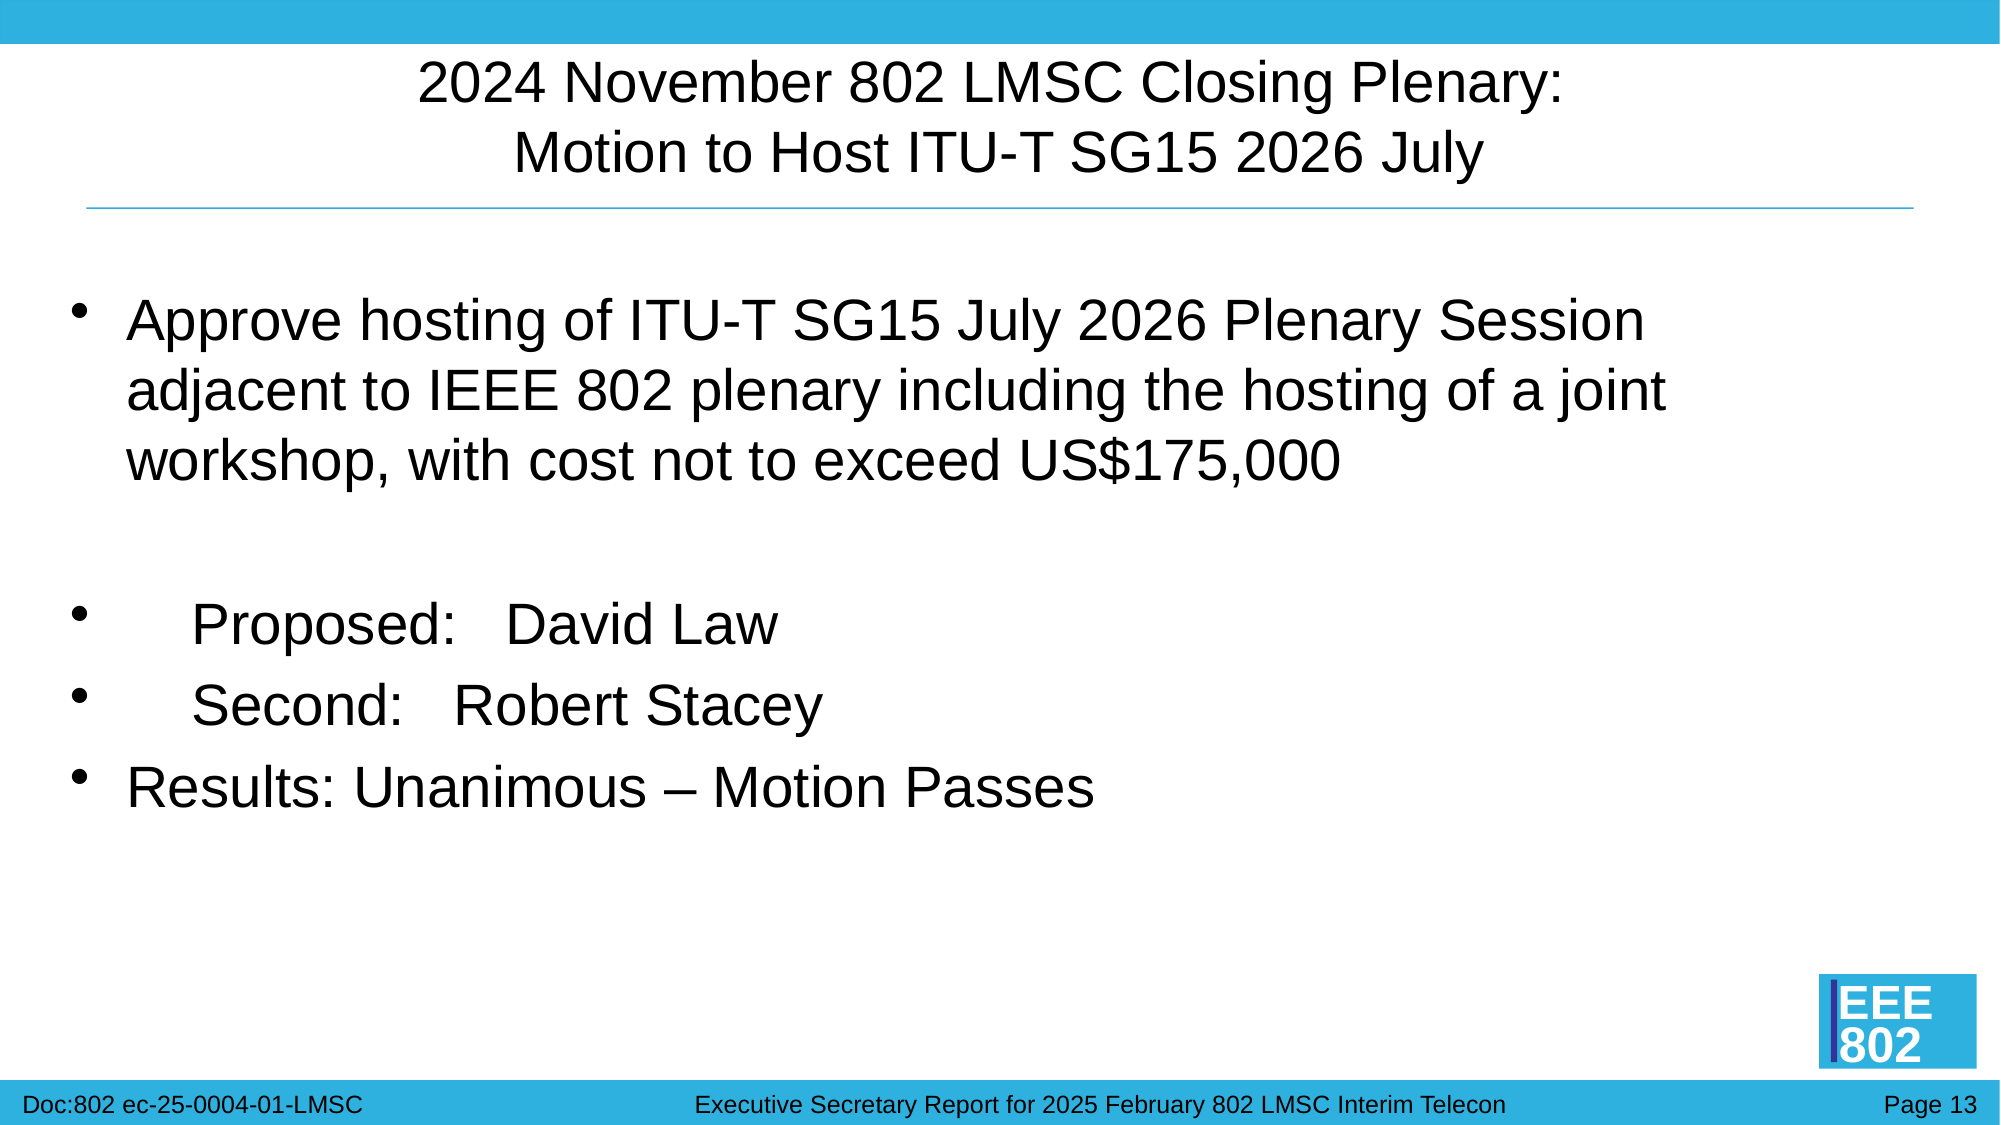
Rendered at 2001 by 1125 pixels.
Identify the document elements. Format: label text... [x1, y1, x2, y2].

title 2024 November 802 LMSC Closing Plenary: Motion to Host ITU-T SG15 2026 July [99, 37, 1900, 192]
list Approve hosting of ITU-T SG15 July 2026 Plenary Session adjacent to IEEE 802 plenary including the hosting of a joint workshop, with cost not to exceed US$175,000 Proposed: David Law Second: Robert Stacey Results: Unanimous – Motion Passes [54, 275, 1855, 963]
